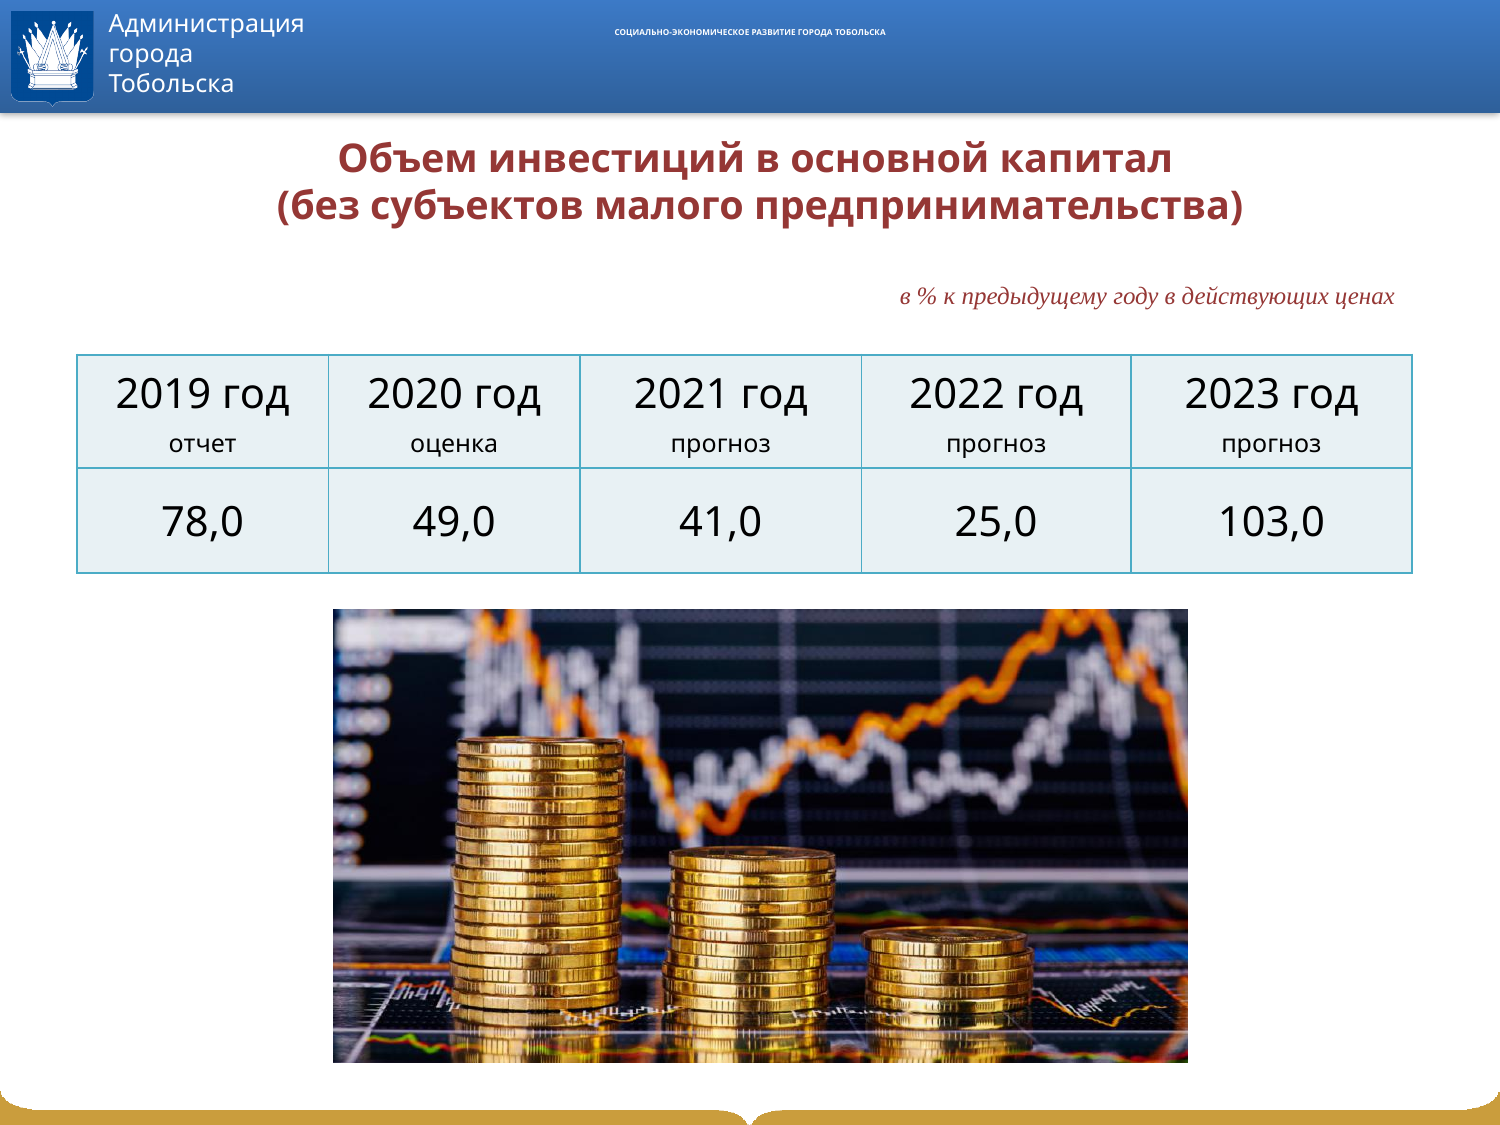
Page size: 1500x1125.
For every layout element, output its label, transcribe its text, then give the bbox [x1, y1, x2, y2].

title СОЦИАЛЬНО-ЭКОНОМИЧЕСКОЕ РАЗВИТИЕ ГОРОДА ТОБОЛЬСКА [304, 0, 1196, 55]
text_box в % к предыдущему году в действующих ценах [571, 271, 1411, 317]
table_cell 103,0 [1132, 469, 1411, 572]
table_cell 78,0 [78, 469, 328, 572]
table_header 2021 год прогноз [581, 356, 861, 467]
table_header 2019 год отчет [78, 356, 328, 467]
table_header 2023 год прогноз [1132, 356, 1411, 467]
text_box Объем инвестиций в основной капитал (без субъектов малого предпринимательства) [98, 125, 1424, 236]
table_cell 49,0 [329, 469, 579, 572]
table_header 2020 год оценка [329, 356, 579, 467]
picture [0, 1091, 1500, 1125]
picture [11, 11, 94, 107]
table_header 2022 год прогноз [862, 356, 1130, 467]
table_cell 25,0 [862, 469, 1130, 572]
picture [333, 609, 1188, 1064]
table_cell 41,0 [581, 469, 861, 572]
